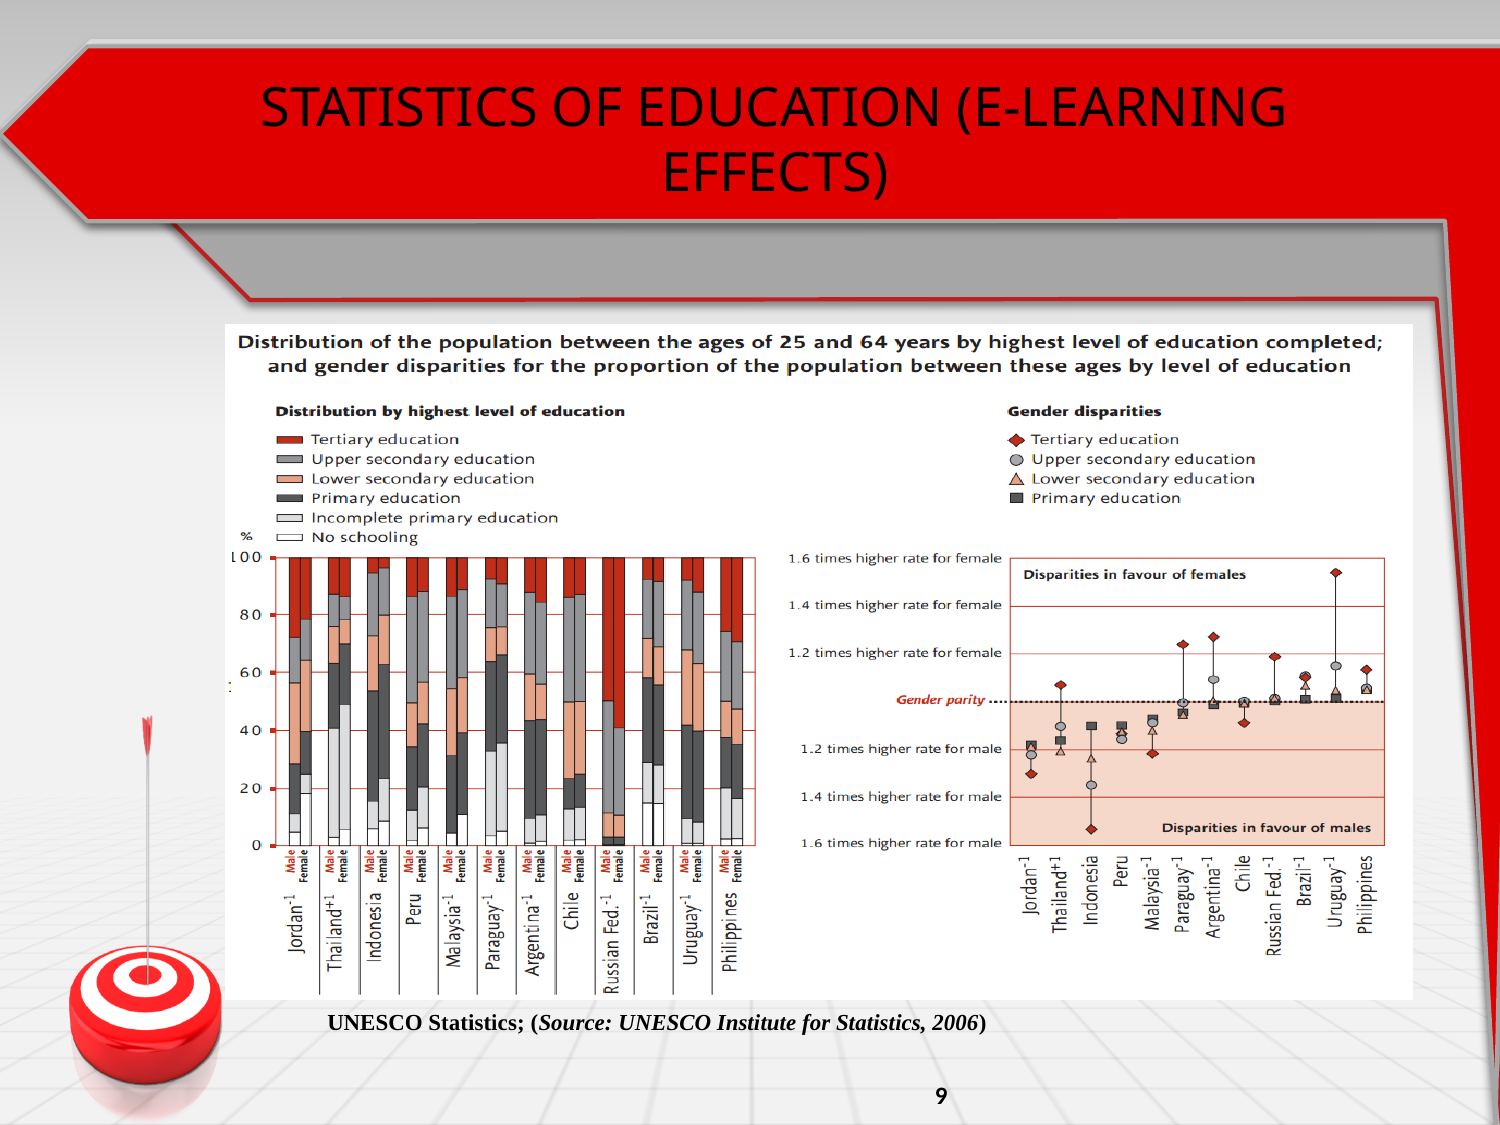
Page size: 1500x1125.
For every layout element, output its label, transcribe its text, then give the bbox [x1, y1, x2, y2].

picture [0, 281, 1493, 1125]
text_box [1, 39, 1500, 128]
text_box UNESCO Statistics; (Source: UNESCO Institute for Statistics, 2006) [312, 1009, 1063, 1043]
text_box [0, 44, 1500, 1125]
title STATISTICS OF EDUCATION (E-LEARNING EFFECTS) [137, 50, 1413, 225]
text_box [182, 235, 1450, 496]
slide_number 9 [612, 1065, 963, 1125]
